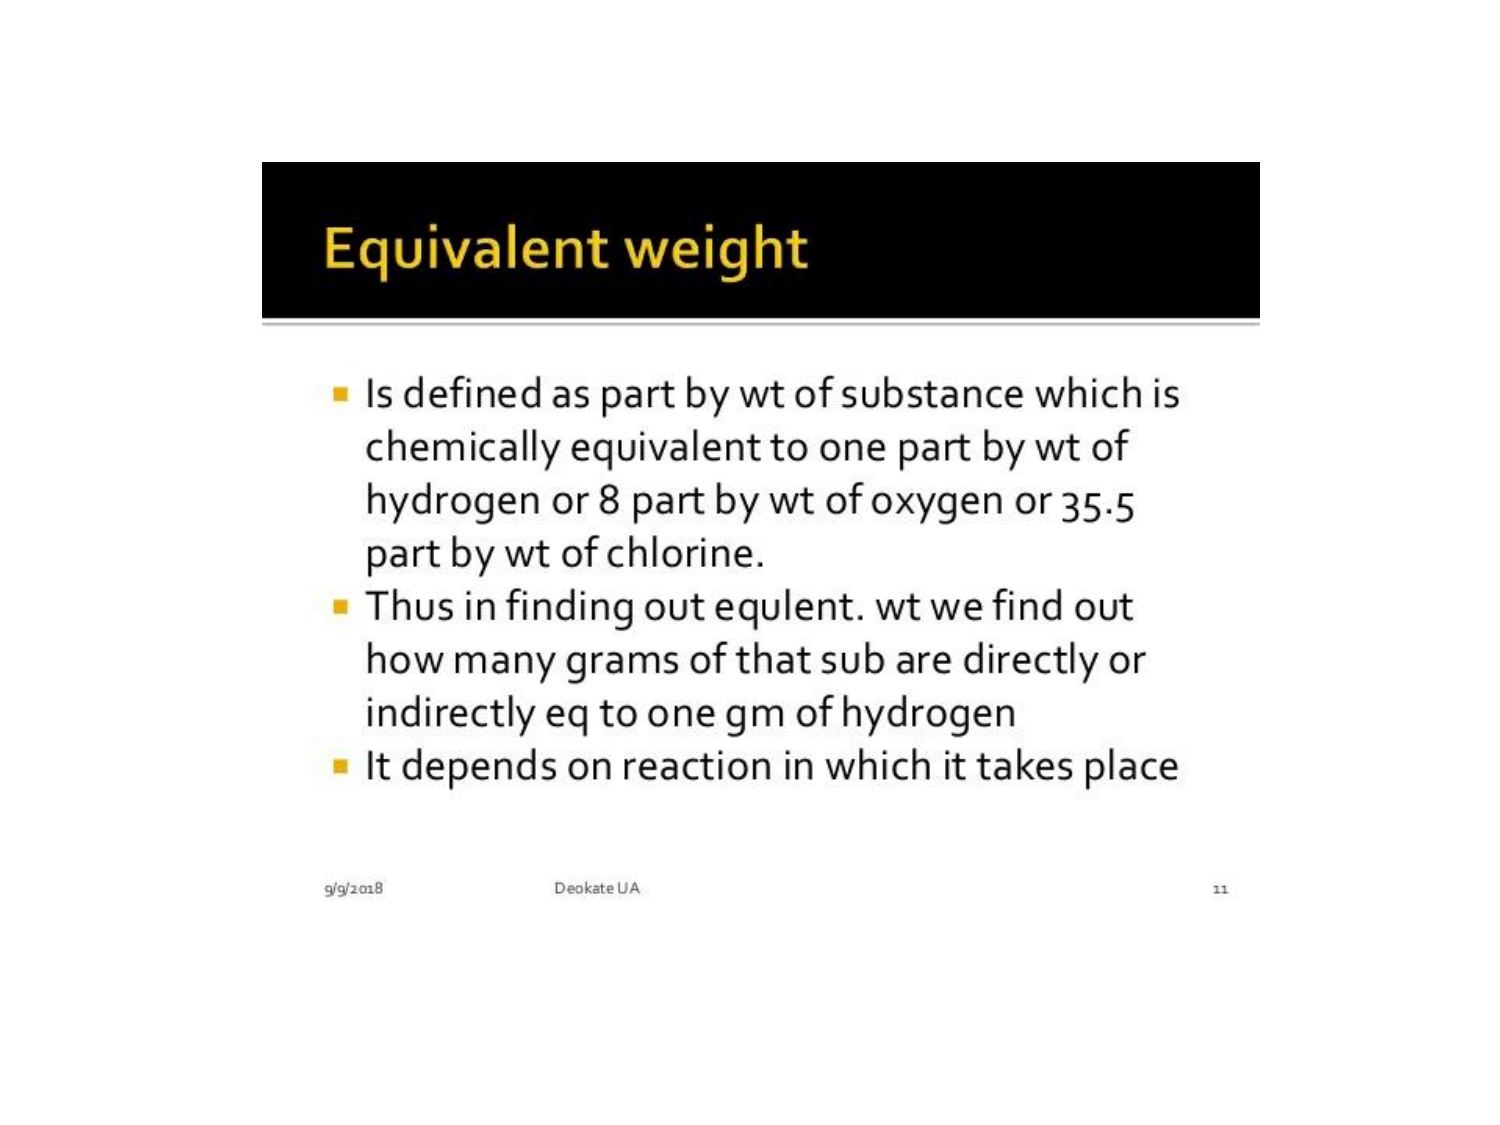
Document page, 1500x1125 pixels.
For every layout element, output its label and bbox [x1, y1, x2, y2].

picture [262, 162, 1260, 912]
